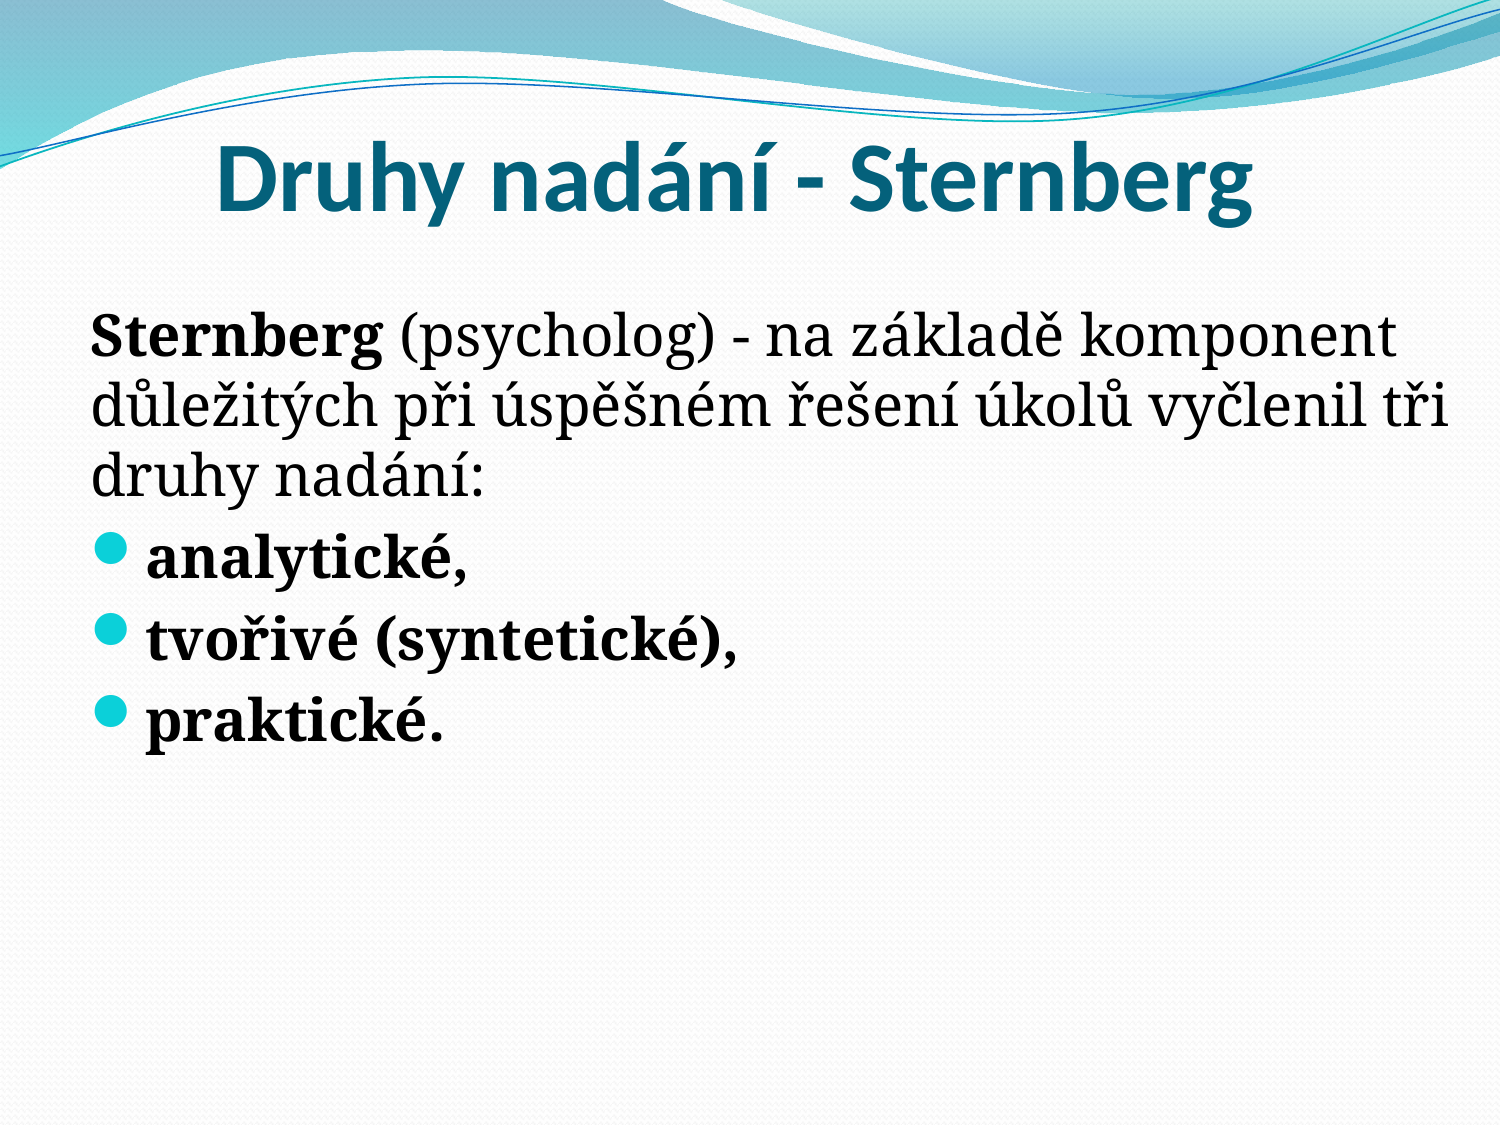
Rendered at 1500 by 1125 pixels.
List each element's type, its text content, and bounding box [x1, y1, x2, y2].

list Sternberg (psycholog) - na základě komponent důležitých při úspěšném řešení úkolů vyčlenil tři druhy nadání: analytické, tvořivé (syntetické), praktické. [74, 290, 1471, 1095]
title Druhy nadání - Sternberg [74, 42, 1426, 232]
